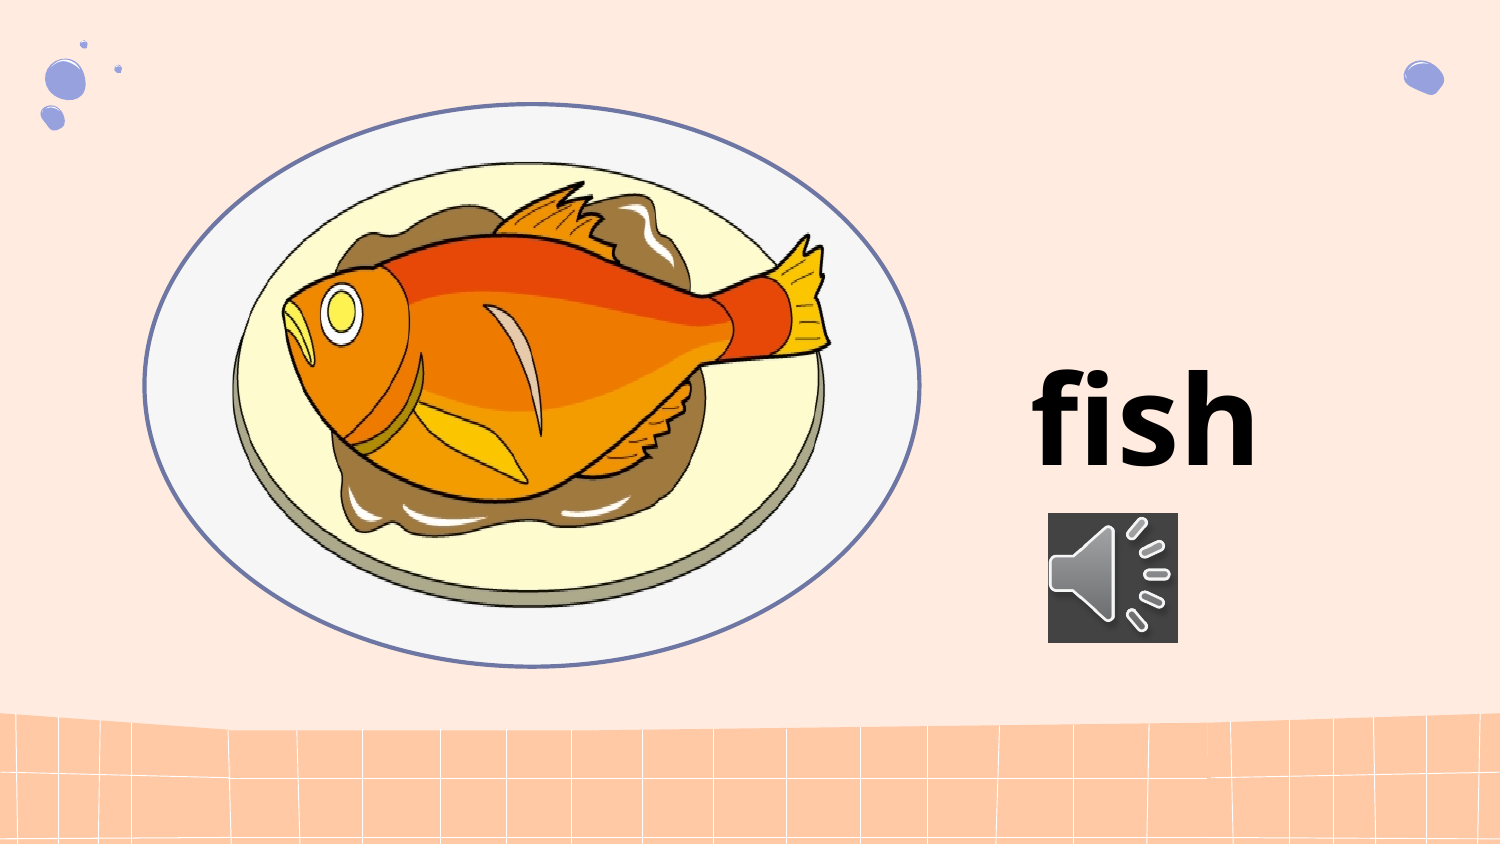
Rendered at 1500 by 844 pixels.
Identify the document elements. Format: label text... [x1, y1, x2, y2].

picture [1046, 512, 1179, 644]
text_box [142, 102, 922, 669]
text_box fish [975, 382, 1318, 449]
